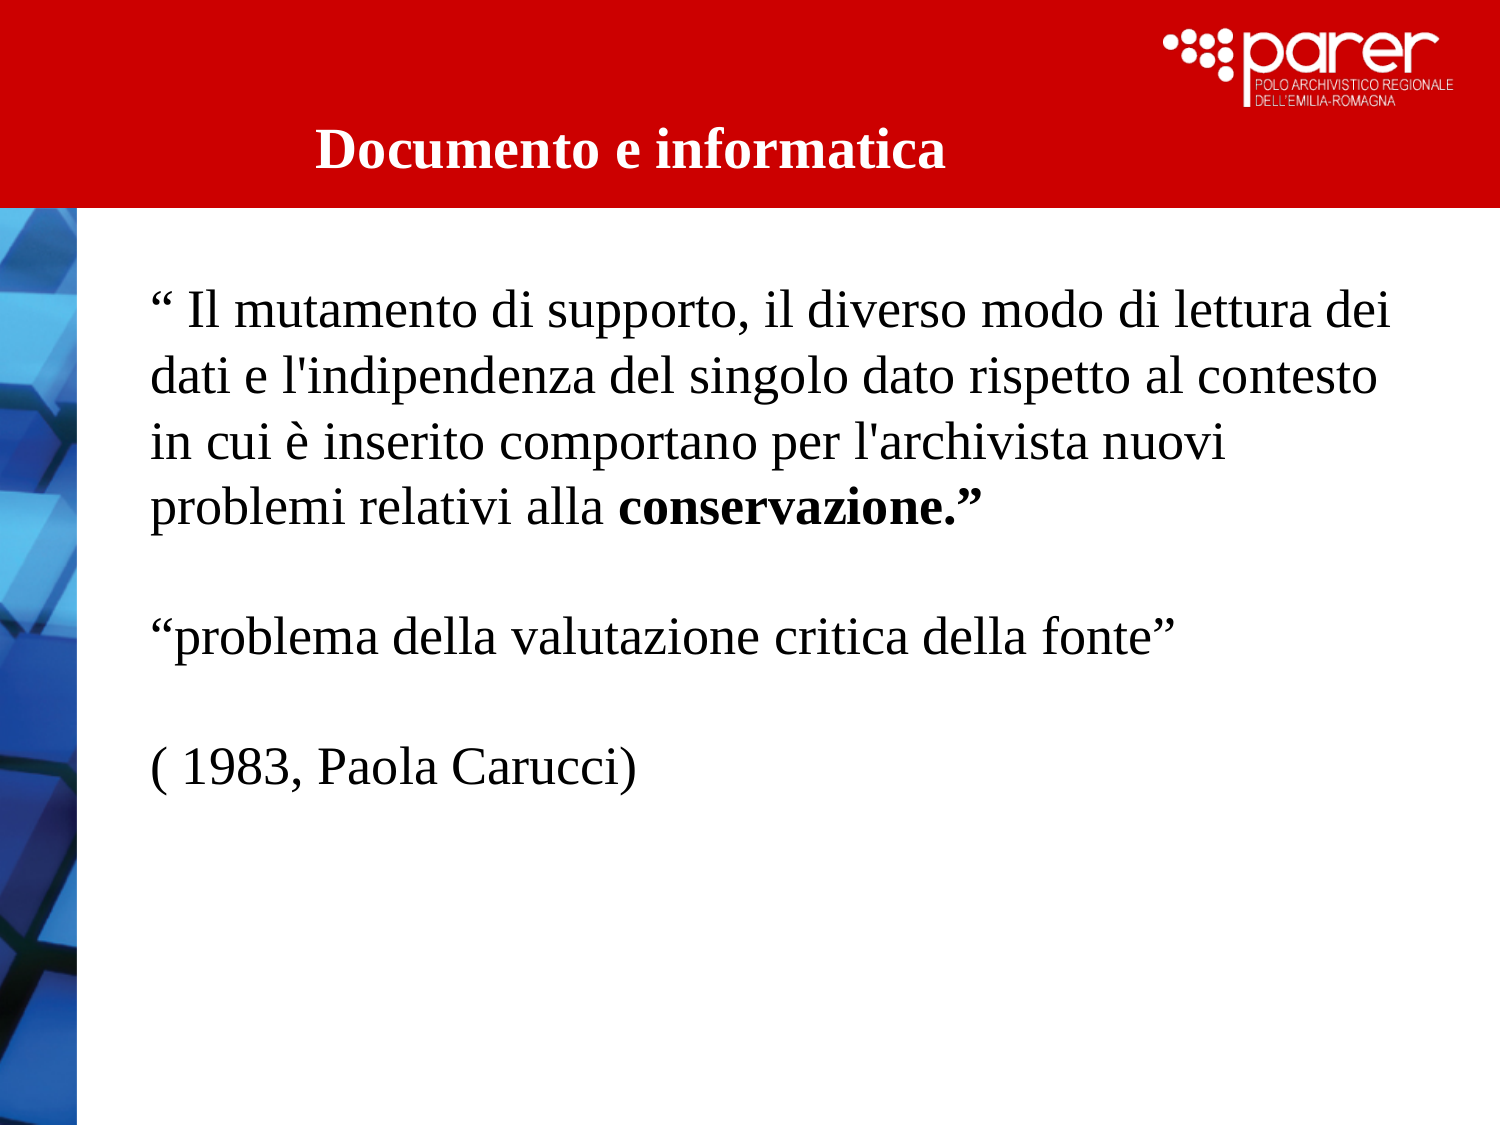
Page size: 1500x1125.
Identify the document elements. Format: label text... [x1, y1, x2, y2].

picture [1163, 0, 1500, 131]
picture [0, 208, 76, 1125]
text_box Documento e informatica [301, 90, 1364, 207]
text_box “ Il mutamento di supporto, il diverso modo di lettura dei dati e l'indipendenza del singolo dato rispetto al contesto in cui è inserito comportano per l'archivista nuovi problemi relativi alla conservazione.” “problema della valutazione critica della fonte” ( 1983, Paola Carucci) [135, 265, 1423, 1125]
